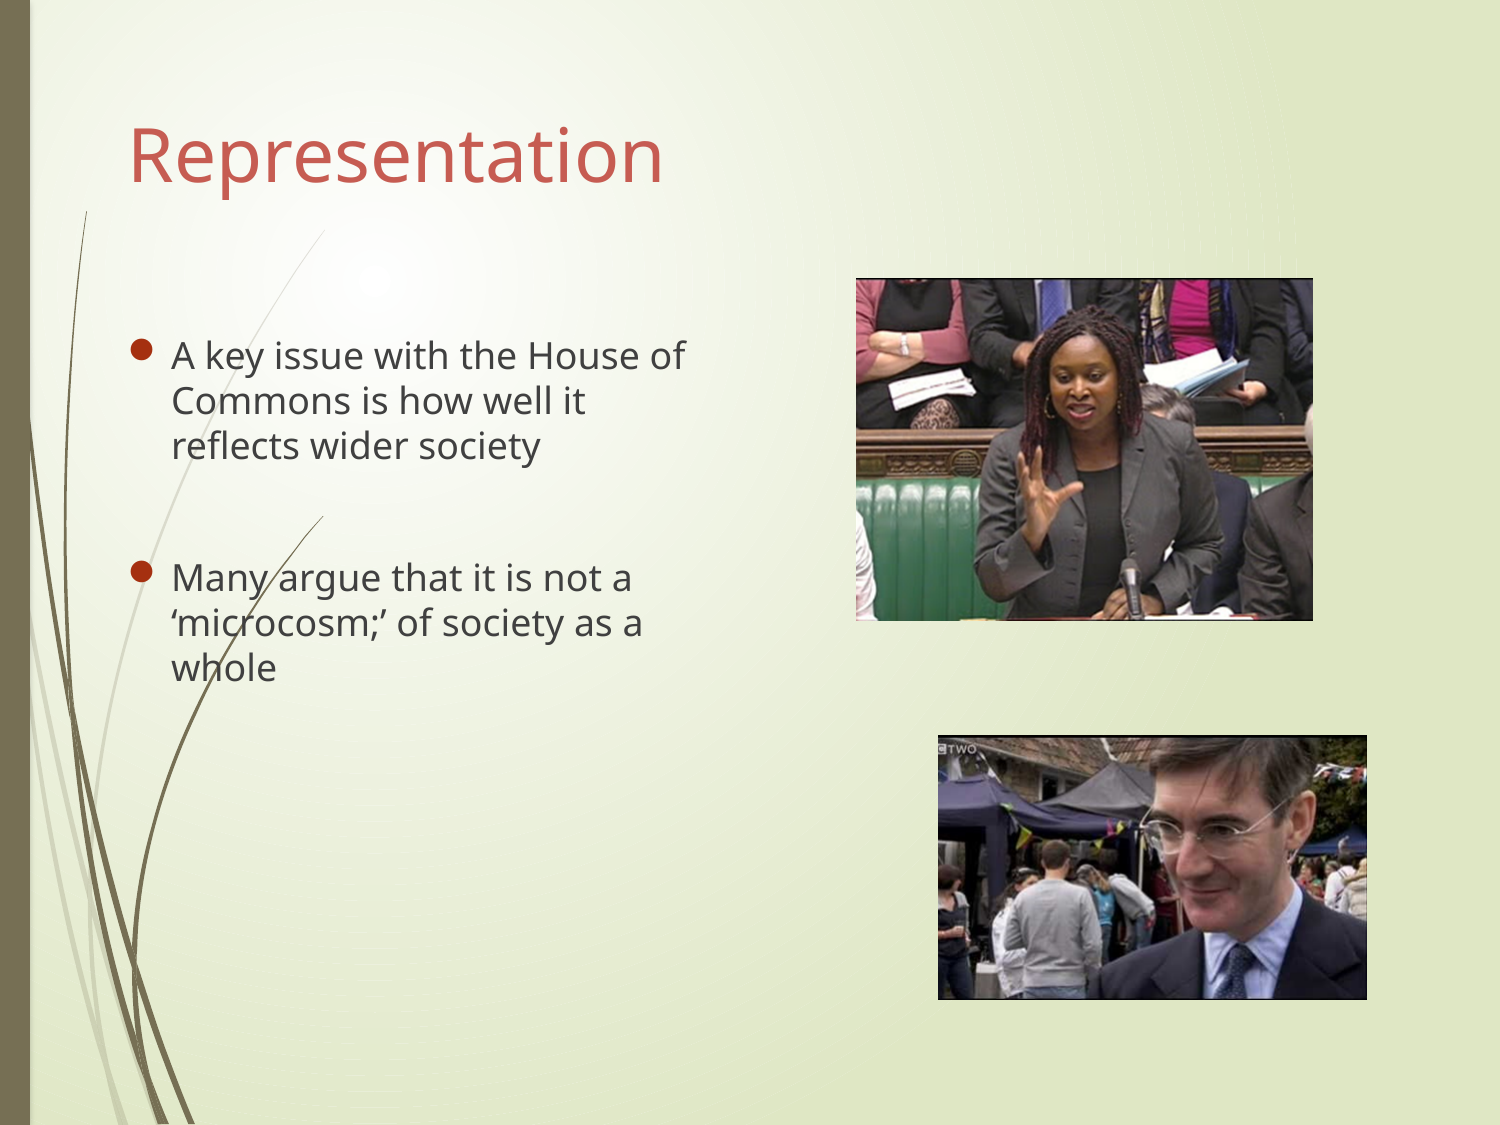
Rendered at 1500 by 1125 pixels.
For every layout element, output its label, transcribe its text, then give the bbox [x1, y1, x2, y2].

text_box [938, 735, 1368, 1001]
title Representation [112, 99, 1388, 288]
list A key issue with the House of Commons is how well it reflects wider society Many argue that it is not a ‘microcosm;’ of society as a whole [112, 324, 738, 1000]
picture [856, 278, 1313, 622]
